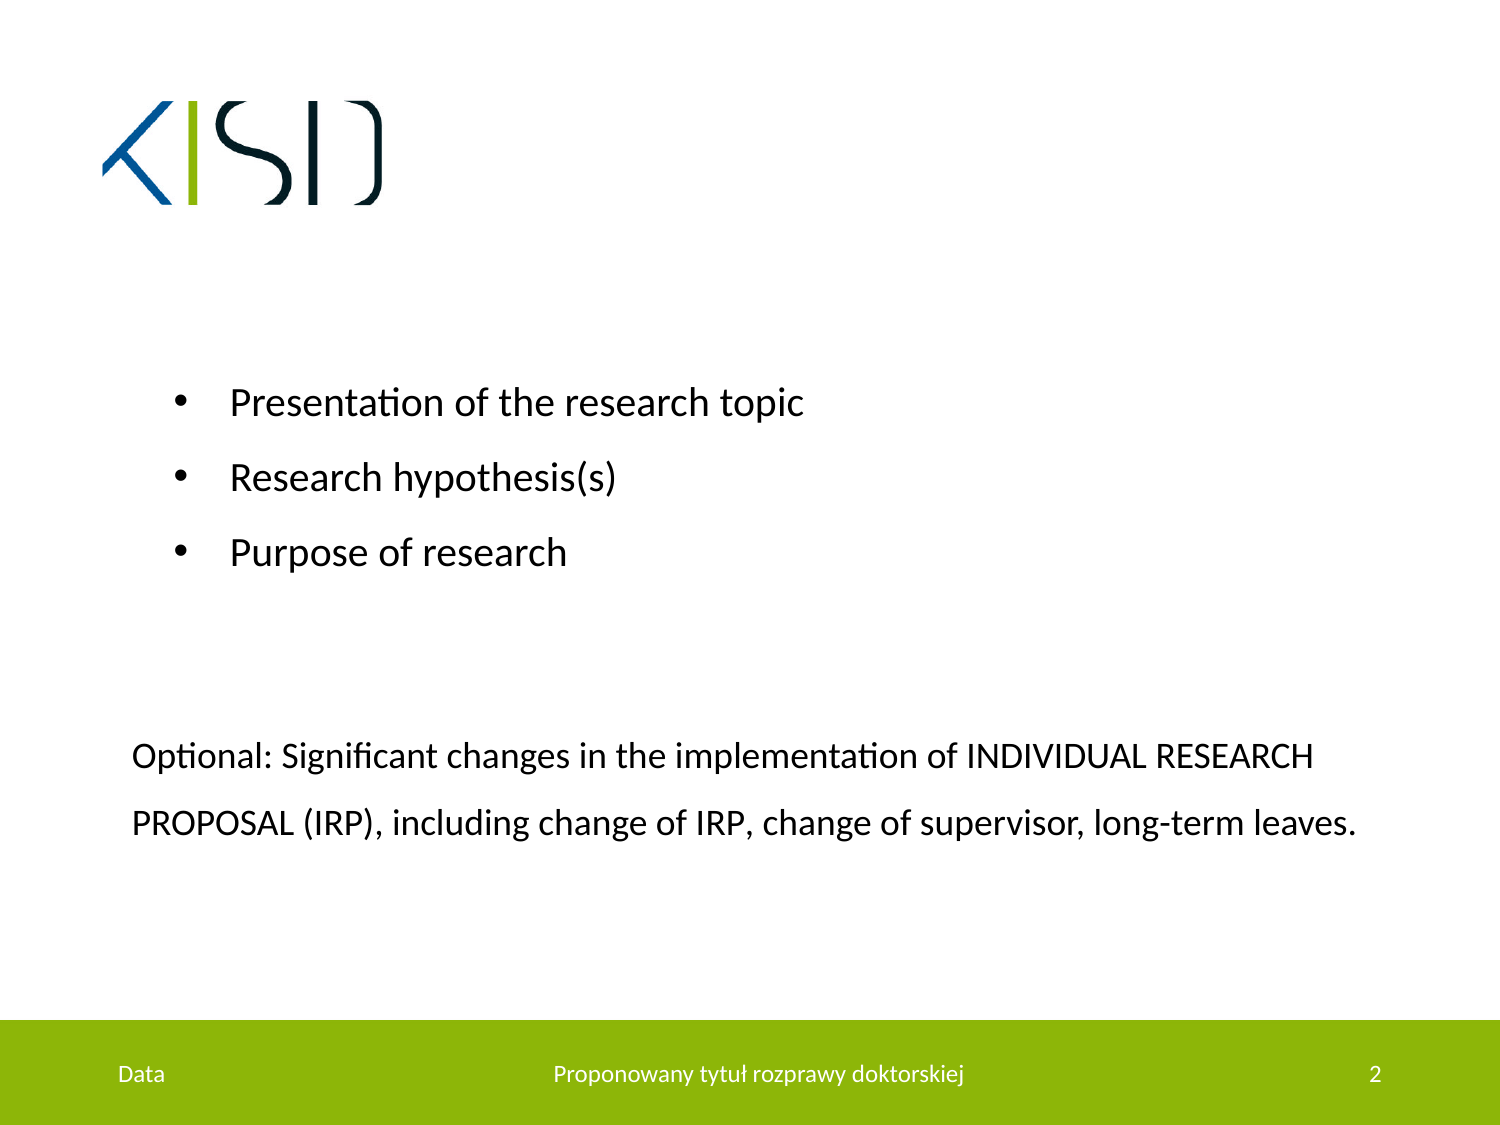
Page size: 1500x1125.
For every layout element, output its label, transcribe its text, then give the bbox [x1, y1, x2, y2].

slide_number Data [103, 1042, 246, 1103]
slide_number 2 [1279, 1042, 1397, 1103]
footer Proponowany tytuł rozprawy doktorskiej [246, 1042, 1279, 1103]
text_box Optional: Significant changes in the implementation of INDIVIDUAL RESEARCH PROPOSAL (IRP), including change of IRP, change of supervisor, long-term leaves. [117, 700, 1383, 851]
picture [0, 0, 1500, 1125]
text_box Presentation of the research topic Research hypothesis(s) Purpose of research [158, 342, 979, 583]
